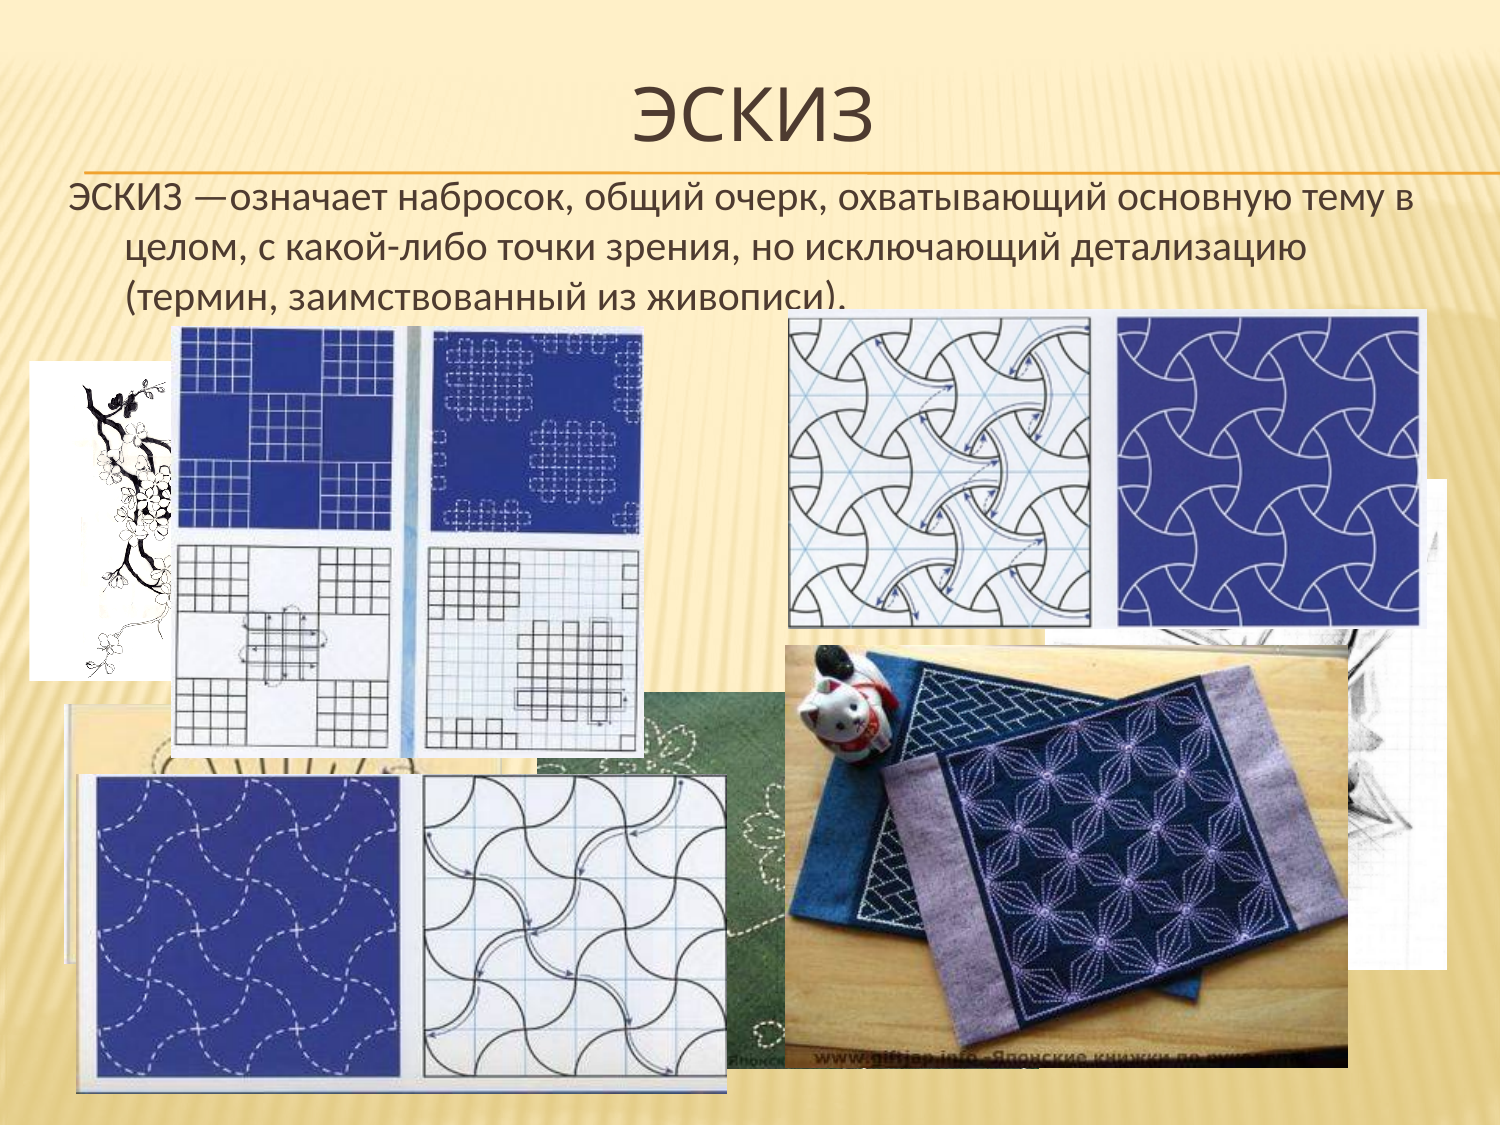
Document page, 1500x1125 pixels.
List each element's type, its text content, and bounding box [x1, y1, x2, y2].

picture [64, 692, 784, 1095]
picture [170, 325, 644, 759]
title Эскиз [41, 42, 1467, 181]
list ЭСКИЗ —означает набросок, общий очерк, охватывающий основную тему в целом, с какой-либо точки зрения, но исключающий детализацию (термин, заимствованный из живописи). [52, 160, 1479, 339]
picture [29, 361, 168, 681]
picture [787, 309, 1427, 629]
picture [785, 479, 1448, 1068]
